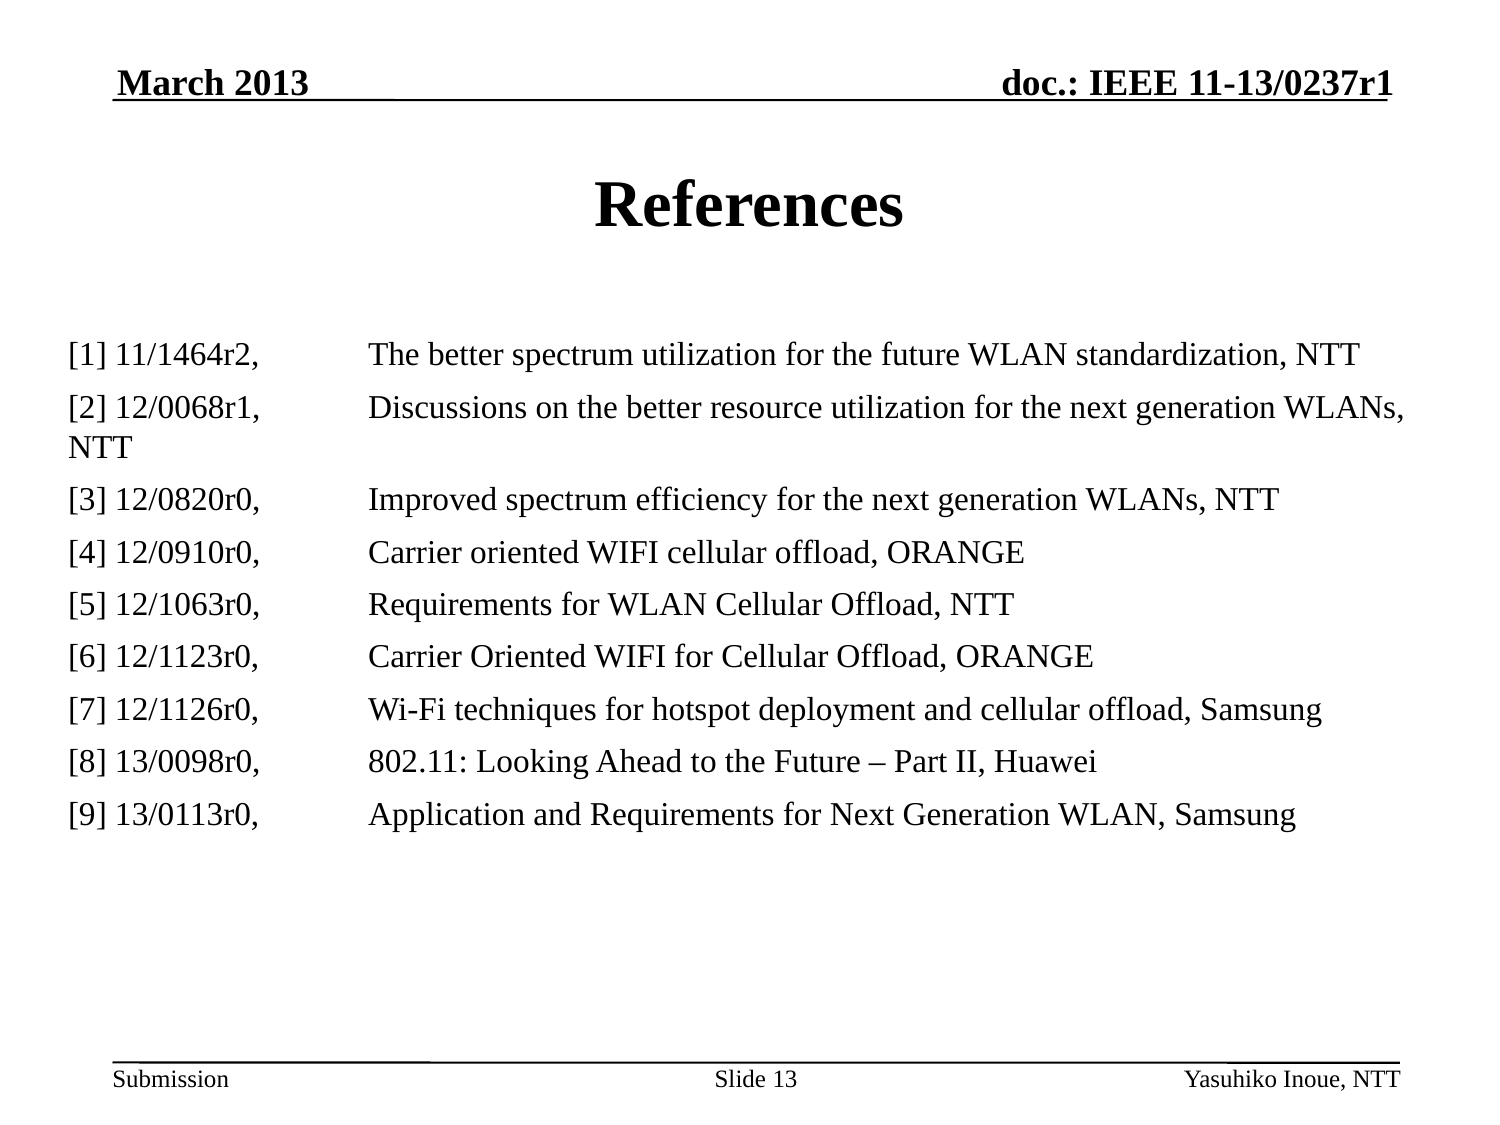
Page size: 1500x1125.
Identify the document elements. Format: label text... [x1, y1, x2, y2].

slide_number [116, 58, 507, 104]
title References [112, 112, 1388, 288]
slide_number Slide 13 [712, 1061, 800, 1123]
footer Yasuhiko Inoue, NTT [1019, 1061, 1402, 1093]
list [1] 11/1464r2, The better spectrum utilization for the future WLAN standardization, NTT [2] 12/0068r1, Discussions on the better resource utilization for the next generation WLANs, NTT [3] 12/0820r0, Improved spectrum efficiency for the next generation WLANs, NTT [4] 12/0910r0, Carrier oriented WIFI cellular offload, ORANGE [5] 12/1063r0, Requirements for WLAN Cellular Offload, NTT [6] 12/1123r0, Carrier Oriented WIFI for Cellular Offload, ORANGE [7] 12/1126r0, Wi-Fi techniques for hotspot deployment and cellular offload, Samsung [8] 13/0098r0, 802.11: Looking Ahead to the Future – Part II, Huawei [9] 13/0113r0, Application and Requirements for Next Generation WLAN, Samsung [52, 324, 1448, 1016]
